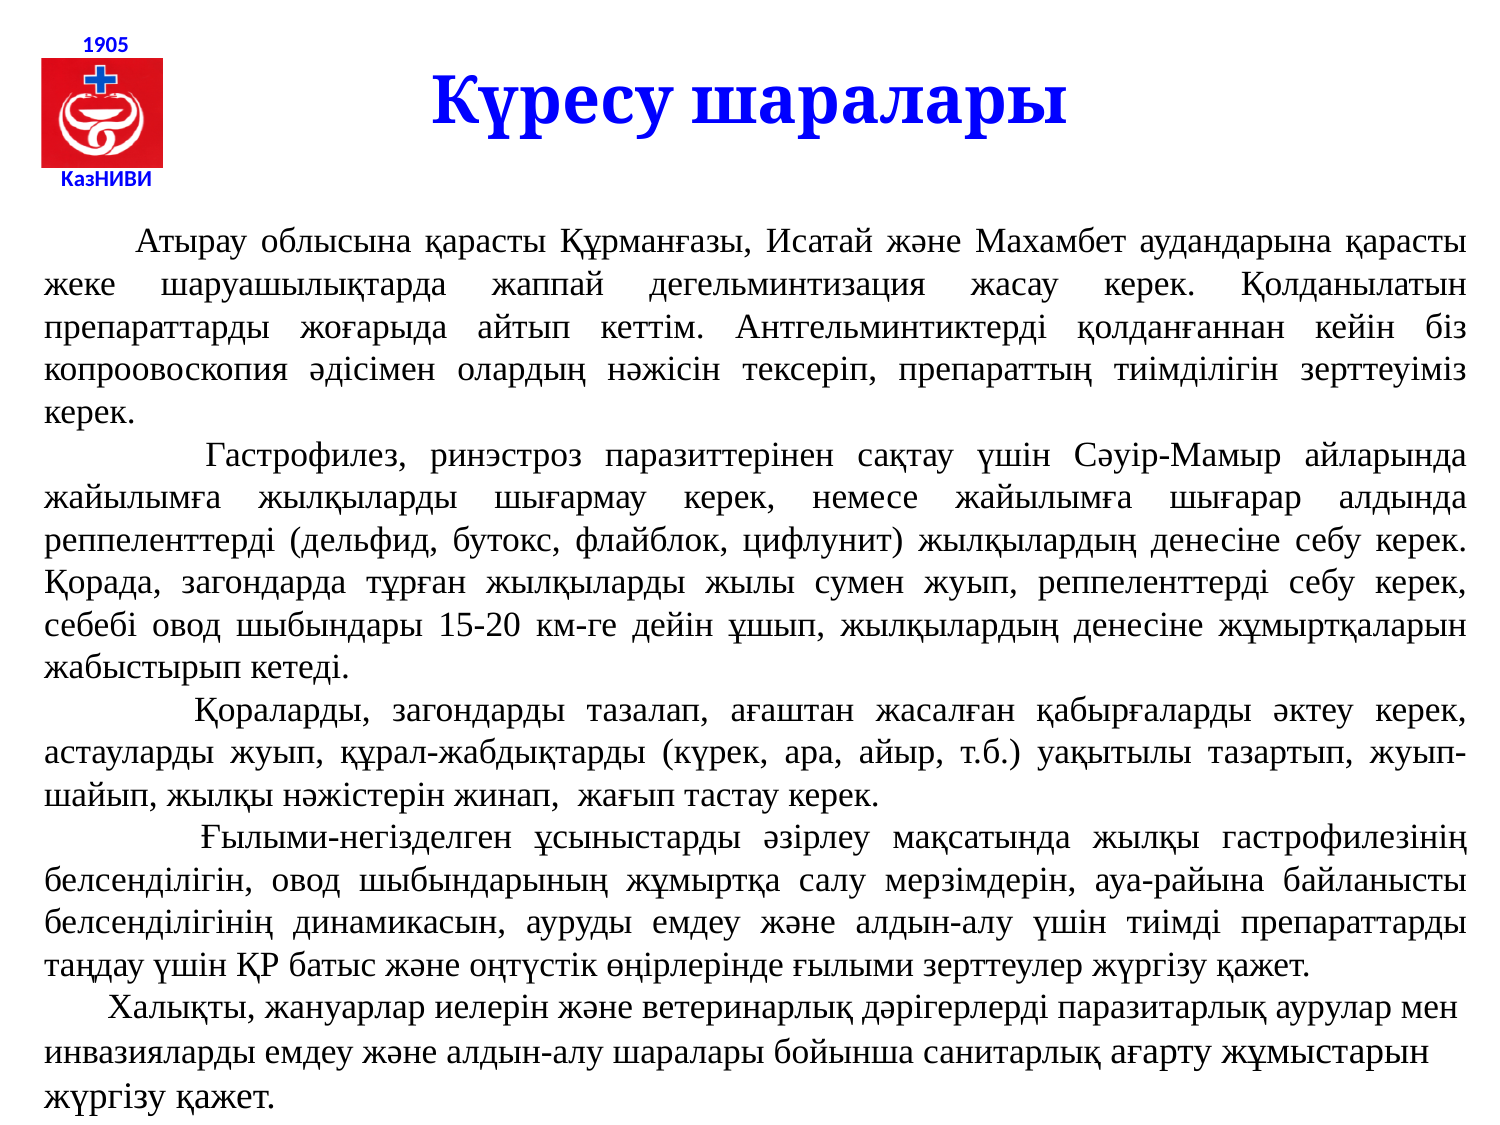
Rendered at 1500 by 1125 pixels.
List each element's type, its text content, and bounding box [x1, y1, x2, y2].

title Күресу шаралары [194, 45, 1425, 149]
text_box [29, 21, 191, 199]
text_box Атырау облысына қарасты Құрманғазы, Исатай және Махамбет аудандарына қарасты жеке шаруашылықтарда жаппай дегельминтизация жасау керек. Қолданылатын препараттарды жоғарыда айтып кеттім. Антгельминтиктерді қолданғаннан кейін біз копроовоскопия әдісімен олардың нәжісін тексеріп, препараттың тиімділігін зерттеуіміз керек. Гастрофилез, ринэстроз паразиттерінен сақтау үшін Сәуір-Мамыр айларында жайылымға жылқыларды шығармау керек, немесе жайылымға шығарар алдында реппеленттерді (дельфид, бутокс, флайблок, цифлунит) жылқылардың денесіне себу керек. Қорада, загондарда тұрған жылқыларды жылы сумен жуып, реппеленттерді себу керек, себебі овод шыбындары 15-20 км-ге дейін ұшып, жылқылардың денесіне жұмыртқаларын жабыстырып кетеді. Қораларды, загондарды тазалап, ағаштан жасалған қабырғаларды әктеу керек, астауларды жуып, құрал-жабдықтарды (күрек, ара, айыр, т.б.) уақытылы тазартып, жуып-шайып, жылқы нәжістерін жинап, жағып тастау керек. Ғылыми-негізделген ұсыныстарды әзірлеу мақсатында жылқы гастрофилезінің белсенділігін, овод шыбындарының жұмыртқа салу мерзімдерін, ауа-райына байланысты белсенділігінің динамикасын, ауруды емдеу және алдын-алу үшін тиімді препараттарды таңдау үшін ҚР батыс және оңтүстік өңірлерінде ғылыми зерттеулер жүргізу қажет. Халықты, жануарлар иелерін және ветеринарлық дәрігерлерді паразитарлық аурулар мен инвазияларды емдеу және алдын-алу шаралары бойынша санитарлық ағарту жұмыстарын жүргізу қажет. [29, 208, 1483, 1125]
